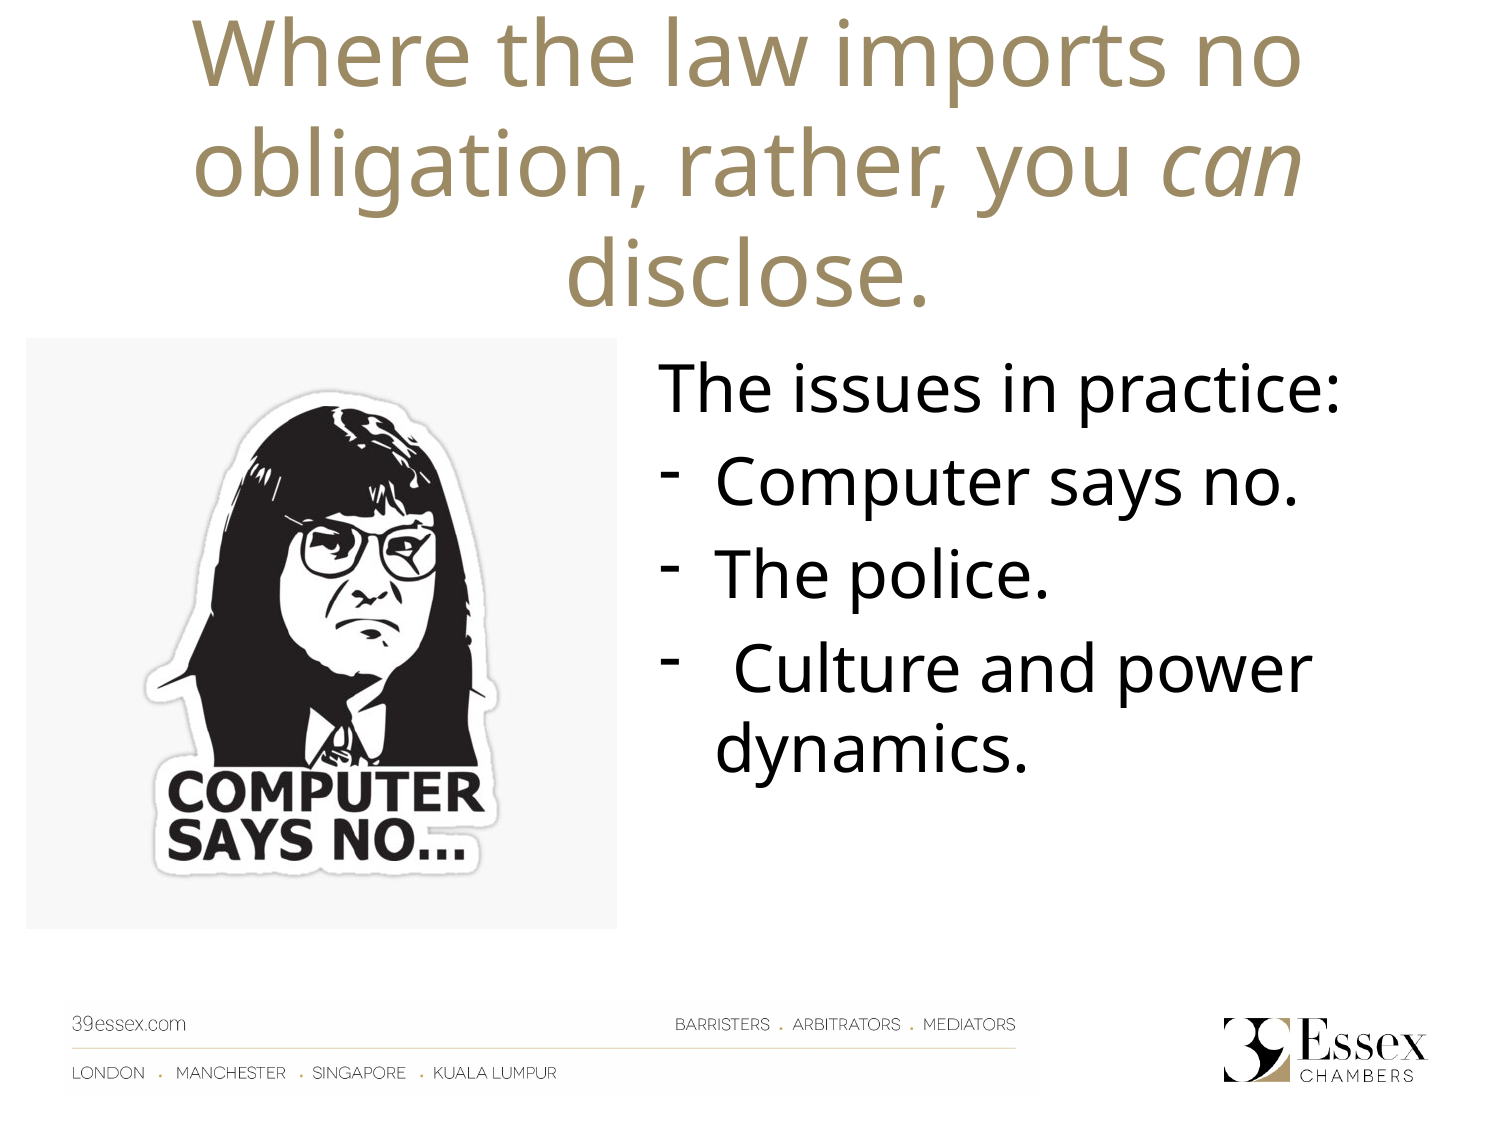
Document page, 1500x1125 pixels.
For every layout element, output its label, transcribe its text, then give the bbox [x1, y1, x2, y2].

title Where the law imports no obligation, rather, you can disclose. [73, 66, 1425, 255]
picture [26, 338, 617, 929]
picture [1224, 1012, 1439, 1088]
list The issues in practice: Computer says no. The police. Culture and power dynamics. [643, 337, 1426, 1006]
picture [62, 999, 1038, 1098]
